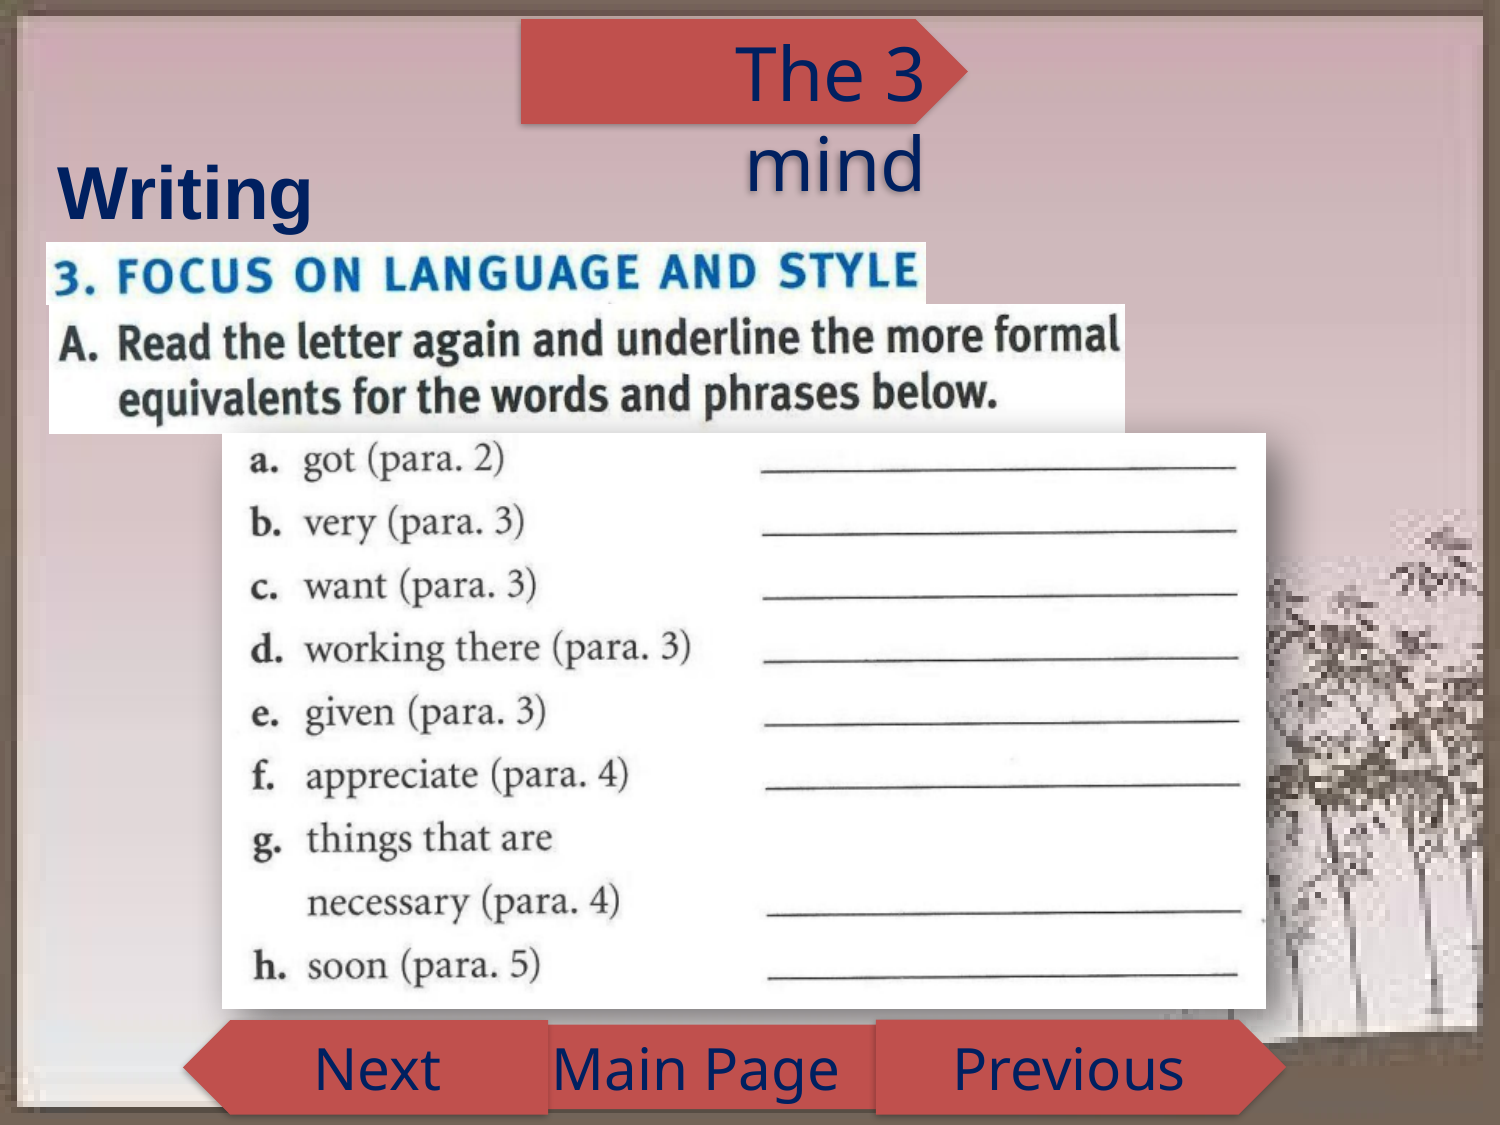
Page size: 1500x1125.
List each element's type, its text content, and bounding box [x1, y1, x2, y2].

picture [0, 0, 1500, 1125]
text_box 3 The mind [521, 19, 968, 124]
text_box Writing [42, 137, 330, 243]
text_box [182, 1019, 1287, 1115]
